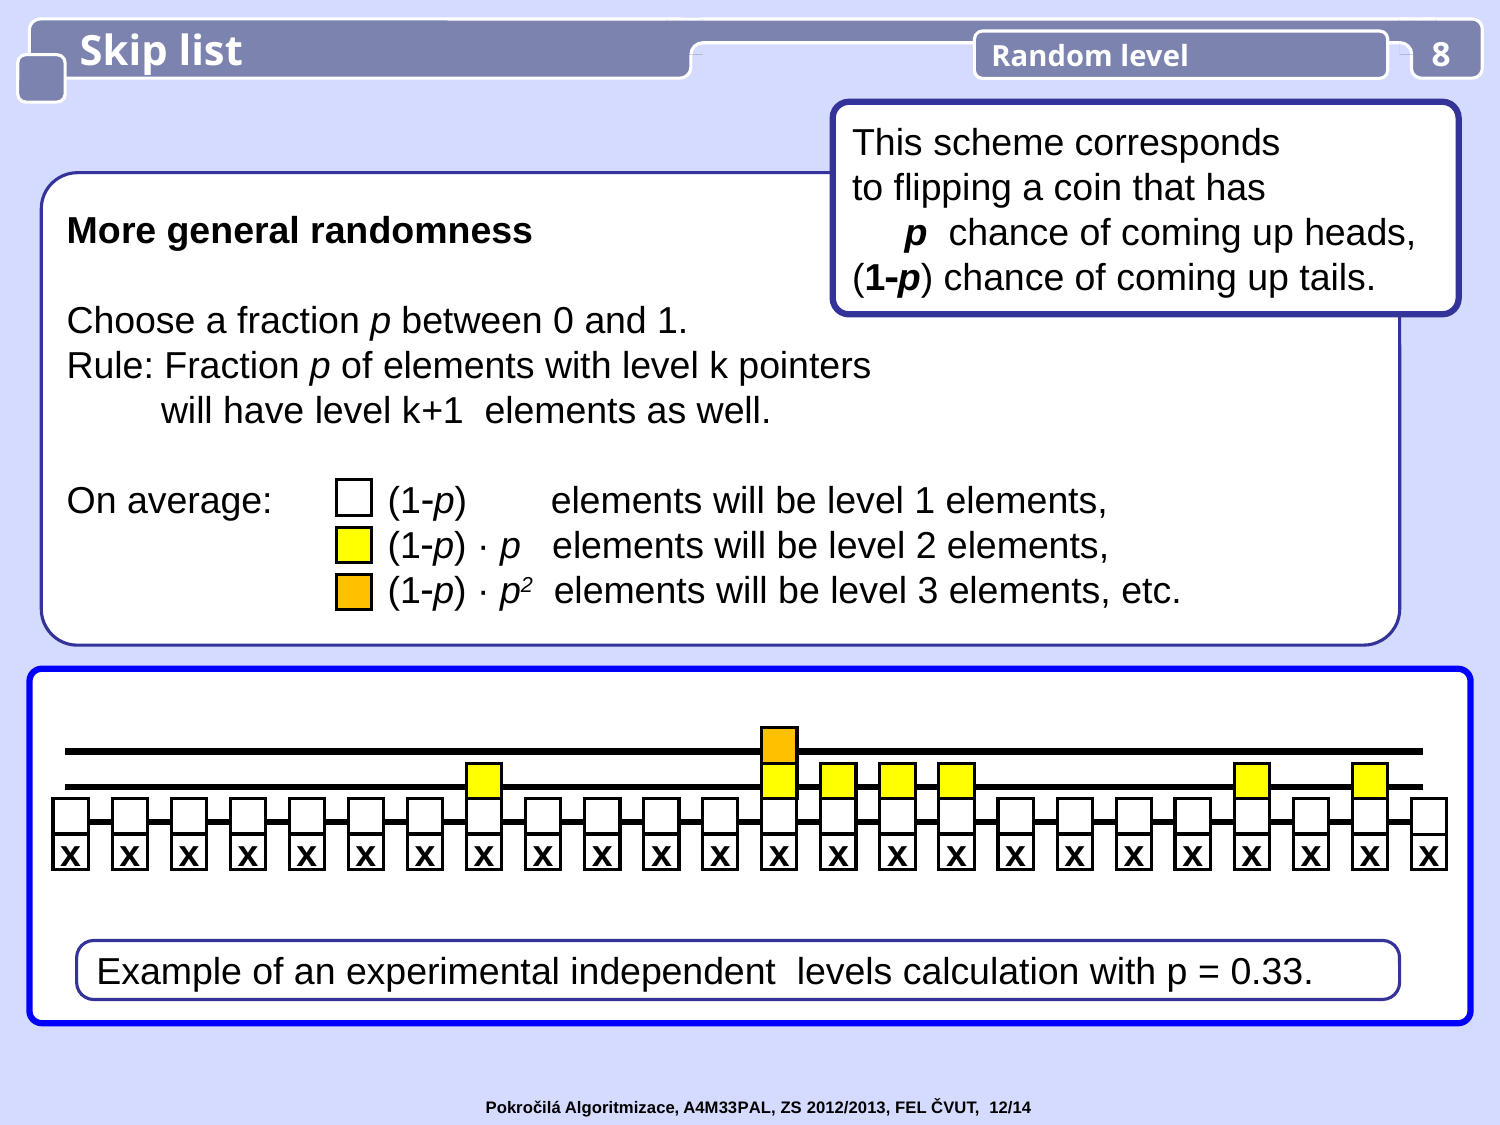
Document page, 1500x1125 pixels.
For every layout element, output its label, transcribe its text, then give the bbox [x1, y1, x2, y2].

text_box x [53, 834, 89, 870]
text_box [997, 798, 1034, 821]
text_box 8 [1411, 33, 1471, 74]
text_box [1352, 795, 1388, 799]
text_box x [1175, 834, 1211, 870]
text_box x [643, 834, 680, 870]
text_box x [1234, 834, 1270, 870]
text_box x [1116, 834, 1152, 870]
text_box [230, 798, 266, 821]
text_box x [761, 834, 797, 870]
text_box [702, 798, 738, 821]
text_box [53, 798, 89, 834]
text_box [17, 54, 66, 103]
text_box [29, 668, 1471, 1024]
text_box x [1411, 835, 1447, 870]
text_box [643, 798, 680, 821]
text_box [820, 799, 857, 821]
text_box x [584, 834, 620, 870]
text_box x [112, 834, 148, 870]
text_box [525, 798, 561, 821]
text_box x [289, 834, 325, 870]
text_box [938, 795, 975, 799]
text_box [1352, 799, 1388, 821]
text_box [761, 727, 798, 750]
text_box [289, 798, 325, 821]
text_box x [1057, 834, 1093, 870]
text_box [1057, 798, 1093, 821]
text_box x [525, 834, 561, 870]
text_box [820, 763, 857, 786]
text_box [938, 763, 975, 786]
text_box [112, 798, 148, 821]
text_box [761, 760, 798, 764]
text_box x [466, 834, 502, 870]
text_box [1399, 18, 1436, 55]
text_box This scheme corresponds to flipping a coin that has p chance of coming up heads, (1p) chance of coming up tails. [832, 101, 1459, 315]
text_box [348, 798, 384, 821]
text_box [1175, 798, 1211, 821]
text_box [879, 799, 916, 821]
text_box [761, 795, 798, 799]
text_box Example of an experimental independent levels calculation with p = 0.33. [76, 940, 1400, 1000]
text_box [336, 479, 372, 516]
text_box x [171, 834, 207, 870]
text_box x [702, 834, 738, 870]
text_box [171, 798, 207, 821]
text_box [1352, 763, 1388, 786]
text_box [938, 799, 975, 821]
text_box x [879, 834, 916, 870]
text_box x [820, 834, 857, 870]
text_box Random level [974, 30, 1388, 79]
text_box [1234, 795, 1270, 799]
text_box [407, 798, 443, 821]
text_box [704, 18, 1398, 43]
text_box [1411, 798, 1447, 835]
text_box [820, 795, 857, 799]
text_box [761, 764, 798, 786]
text_box [336, 527, 372, 563]
text_box x [938, 834, 975, 870]
text_box [584, 798, 620, 821]
text_box Pokročilá Algoritmizace, A4M33PAL, ZS 2012/2013, FEL ČVUT, 12/14 [470, 1089, 1047, 1125]
text_box x [1352, 834, 1388, 870]
text_box x [1293, 834, 1329, 870]
text_box [336, 574, 372, 610]
text_box x [230, 834, 266, 870]
text_box [879, 795, 916, 799]
text_box [1234, 763, 1270, 786]
text_box [1234, 799, 1270, 821]
text_box More general randomness Choose a fraction p between 0 and 1. Rule: Fraction p of elements with level k pointers will have level k+1 elements as well. On average: (1p) elements will be level 1 elements, (1p) · p elements will be level 2 elements, (1p) · p2 elements will be level 3 elements, etc. [41, 172, 1400, 646]
text_box [466, 763, 502, 786]
text_box x [348, 834, 384, 870]
text_box x [407, 834, 443, 870]
text_box Skip list [29, 18, 691, 79]
text_box [879, 763, 916, 786]
text_box [761, 799, 797, 821]
text_box [466, 799, 502, 821]
text_box [1293, 798, 1329, 821]
text_box [1413, 19, 1483, 79]
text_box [666, 18, 704, 55]
text_box [466, 795, 502, 799]
text_box [1116, 798, 1152, 821]
text_box x [997, 834, 1034, 870]
